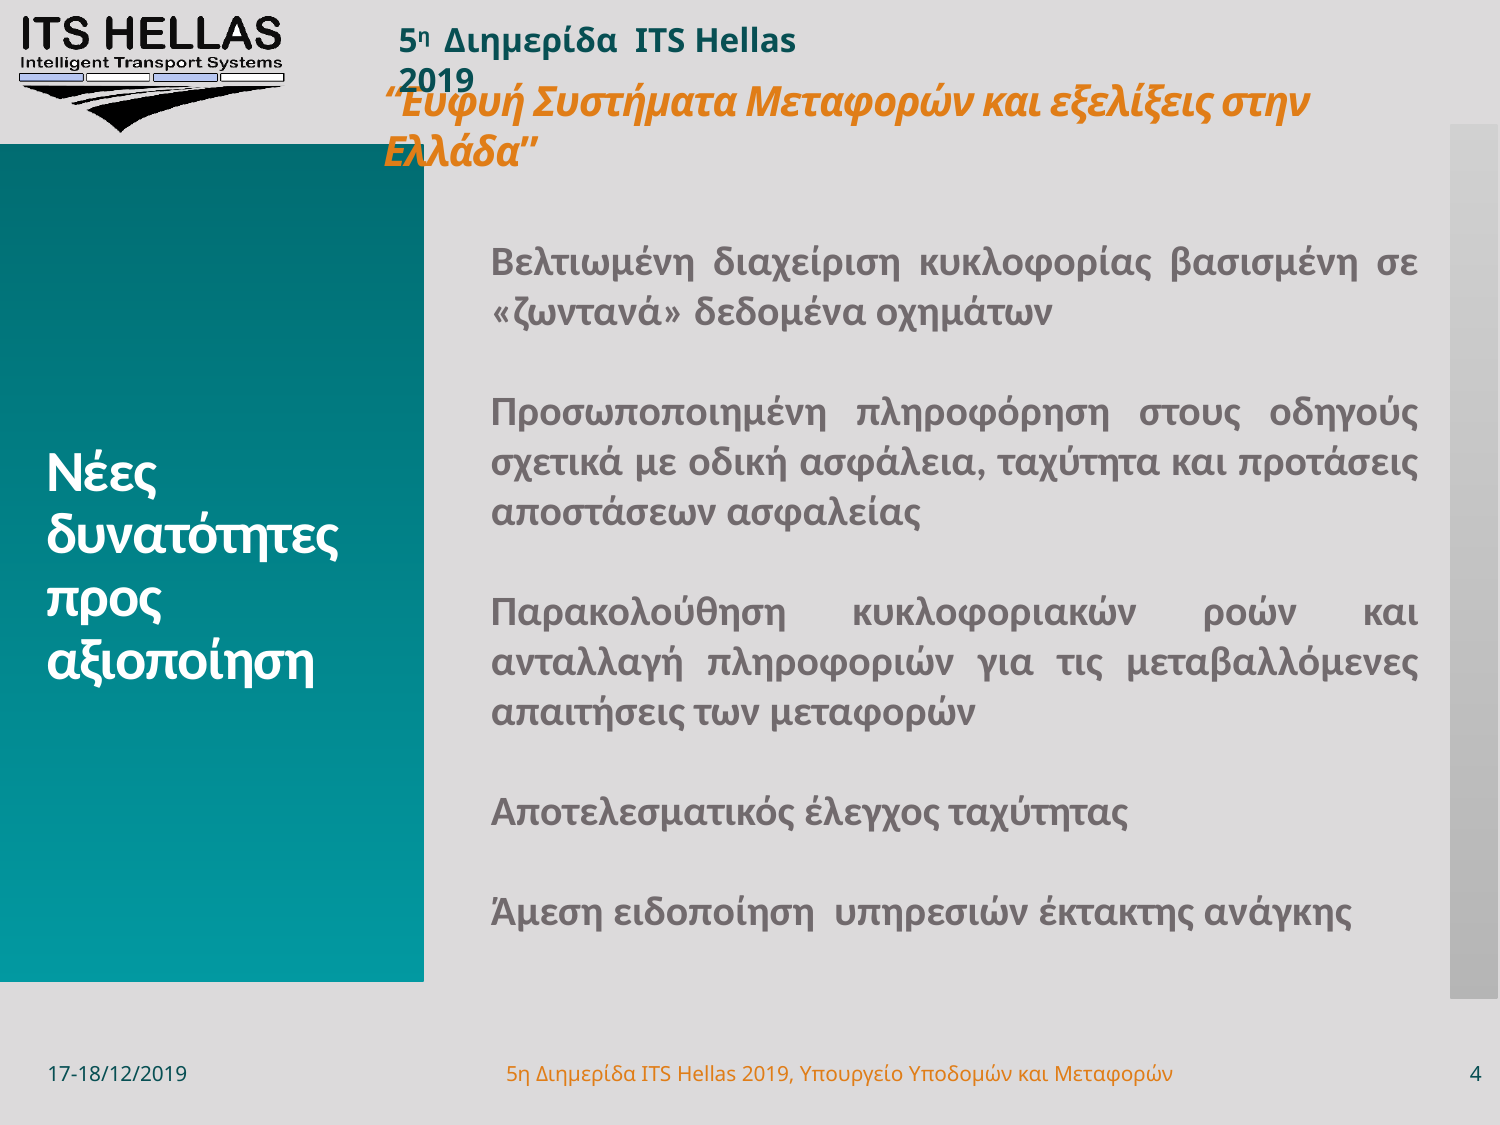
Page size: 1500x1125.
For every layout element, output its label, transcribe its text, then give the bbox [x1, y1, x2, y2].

slide_number 7 [1308, 1042, 1497, 1103]
footer 5η Διημερίδα ITS Hellas 2019, Υπουργείο Υποδομών και Μεταφορών [476, 1042, 1204, 1103]
text_box Βελτιωμένη διαχείριση κυκλοφορίας βασισμένη σε «ζωντανά» δεδομένα οχημάτων Προσωποποιημένη πληροφόρηση στους οδηγούς σχετικά με οδική ασφάλεια, ταχύτητα και προτάσεις αποστάσεων ασφαλείας Παρακολούθηση κυκλοφοριακών ροών και ανταλλαγή πληροφοριών για τις μεταβαλλόμενες απαιτήσεις των μεταφορών Αποτελεσματικός έλεγχος ταχύτητας Άμεση ειδοποίηση υπηρεσιών έκτακτης ανάγκης [475, 226, 1434, 942]
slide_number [32, 1042, 370, 1103]
title Νέες δυνατότητες προς αξιοποίηση [31, 184, 394, 949]
picture [19, 16, 285, 133]
